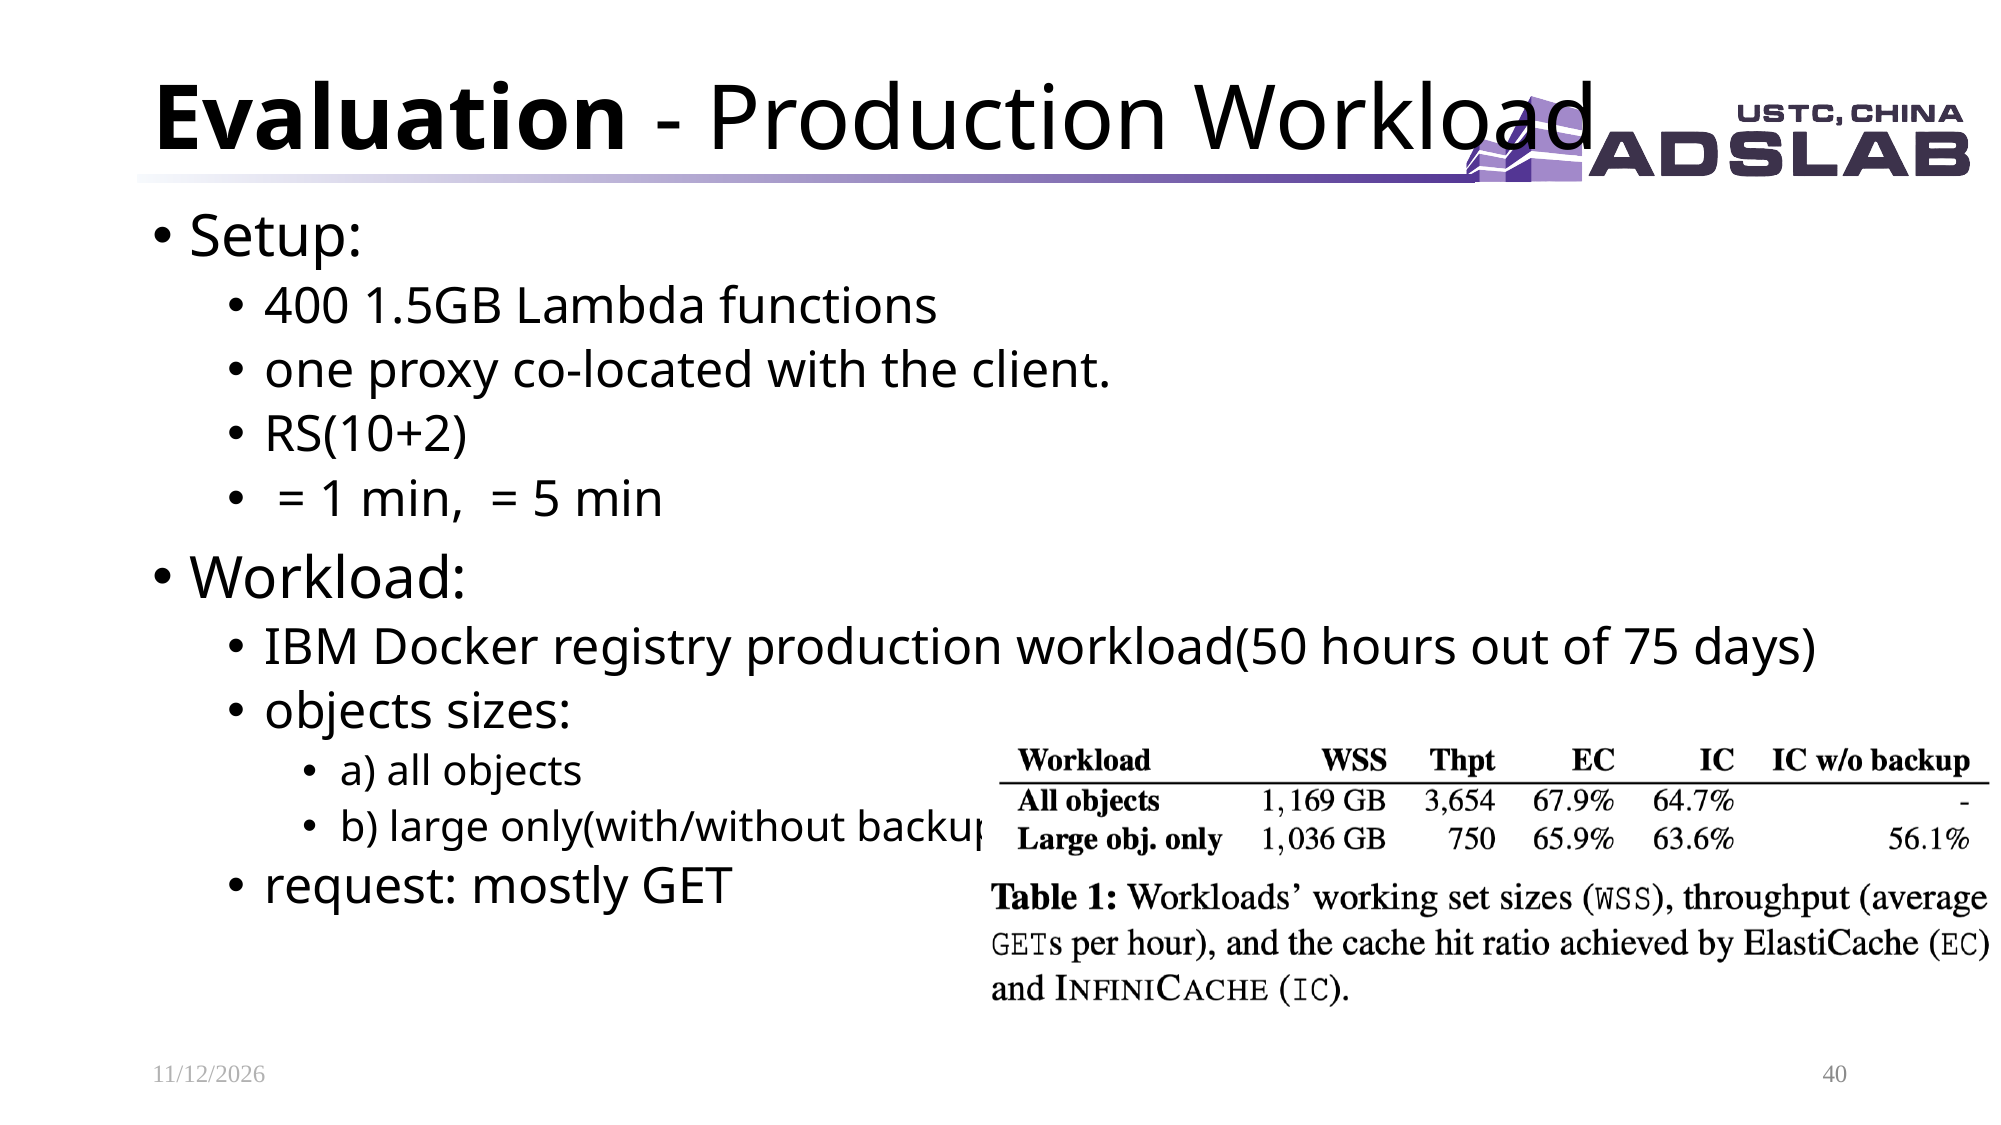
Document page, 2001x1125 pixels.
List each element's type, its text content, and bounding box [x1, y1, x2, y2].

title Evaluation - Production Workload [137, 63, 1863, 177]
picture [982, 725, 2000, 1014]
picture [1470, 93, 1976, 183]
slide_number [137, 1042, 588, 1103]
